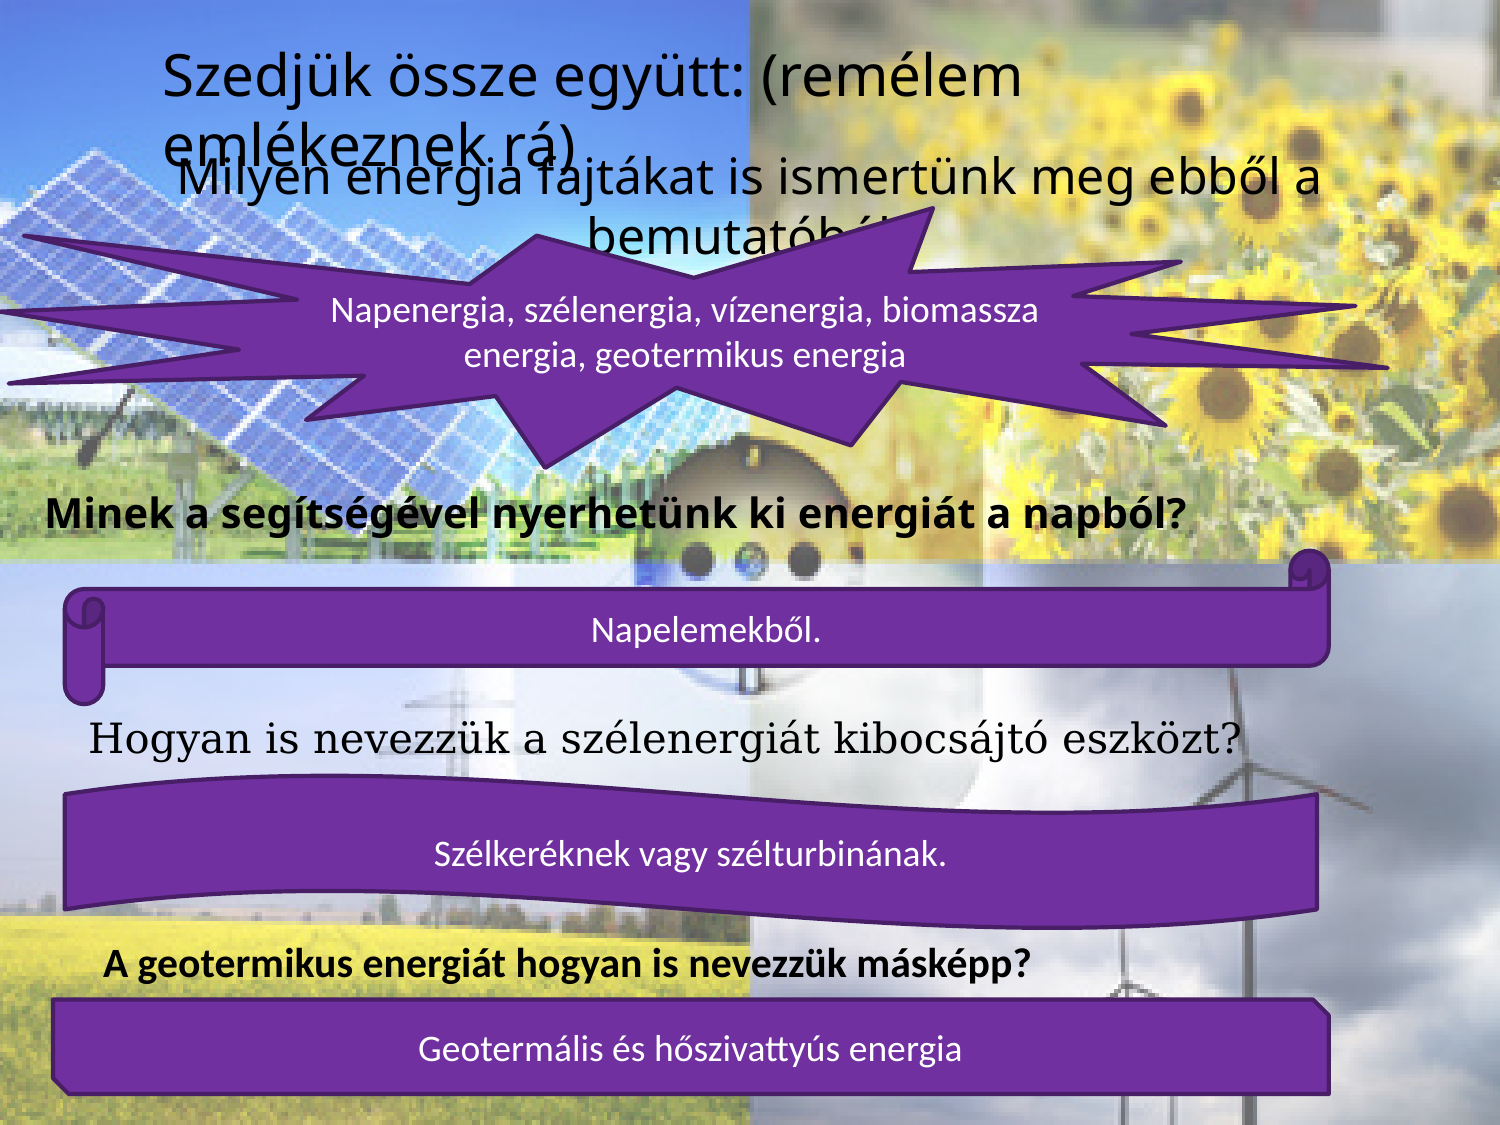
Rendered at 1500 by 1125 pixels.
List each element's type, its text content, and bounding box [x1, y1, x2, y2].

text_box Milyen energia fajtákat is ismertünk meg ebből a bemutatóból? [0, 137, 1500, 272]
text_box Minek a segítségével nyerhetünk ki energiát a napból? [29, 479, 1500, 545]
text_box A geotermikus energiát hogyan is nevezzük másképp? [88, 928, 1140, 994]
text_box Napelemekből. [62, 548, 1331, 707]
text_box Geotermális és hőszivattyús energia [50, 997, 1331, 1097]
text_box Napenergia, szélenergia, vízenergia, biomassza energia, geotermikus energia [0, 206, 1390, 470]
text_box Hogyan is nevezzük a szélenergiát kibocsájtó eszközt? [64, 704, 1270, 769]
text_box Szélkeréknek vagy szélturbinának. [62, 773, 1320, 930]
text_box Szedjük össze együtt: (remélem emlékeznek rá) [147, 30, 1341, 186]
